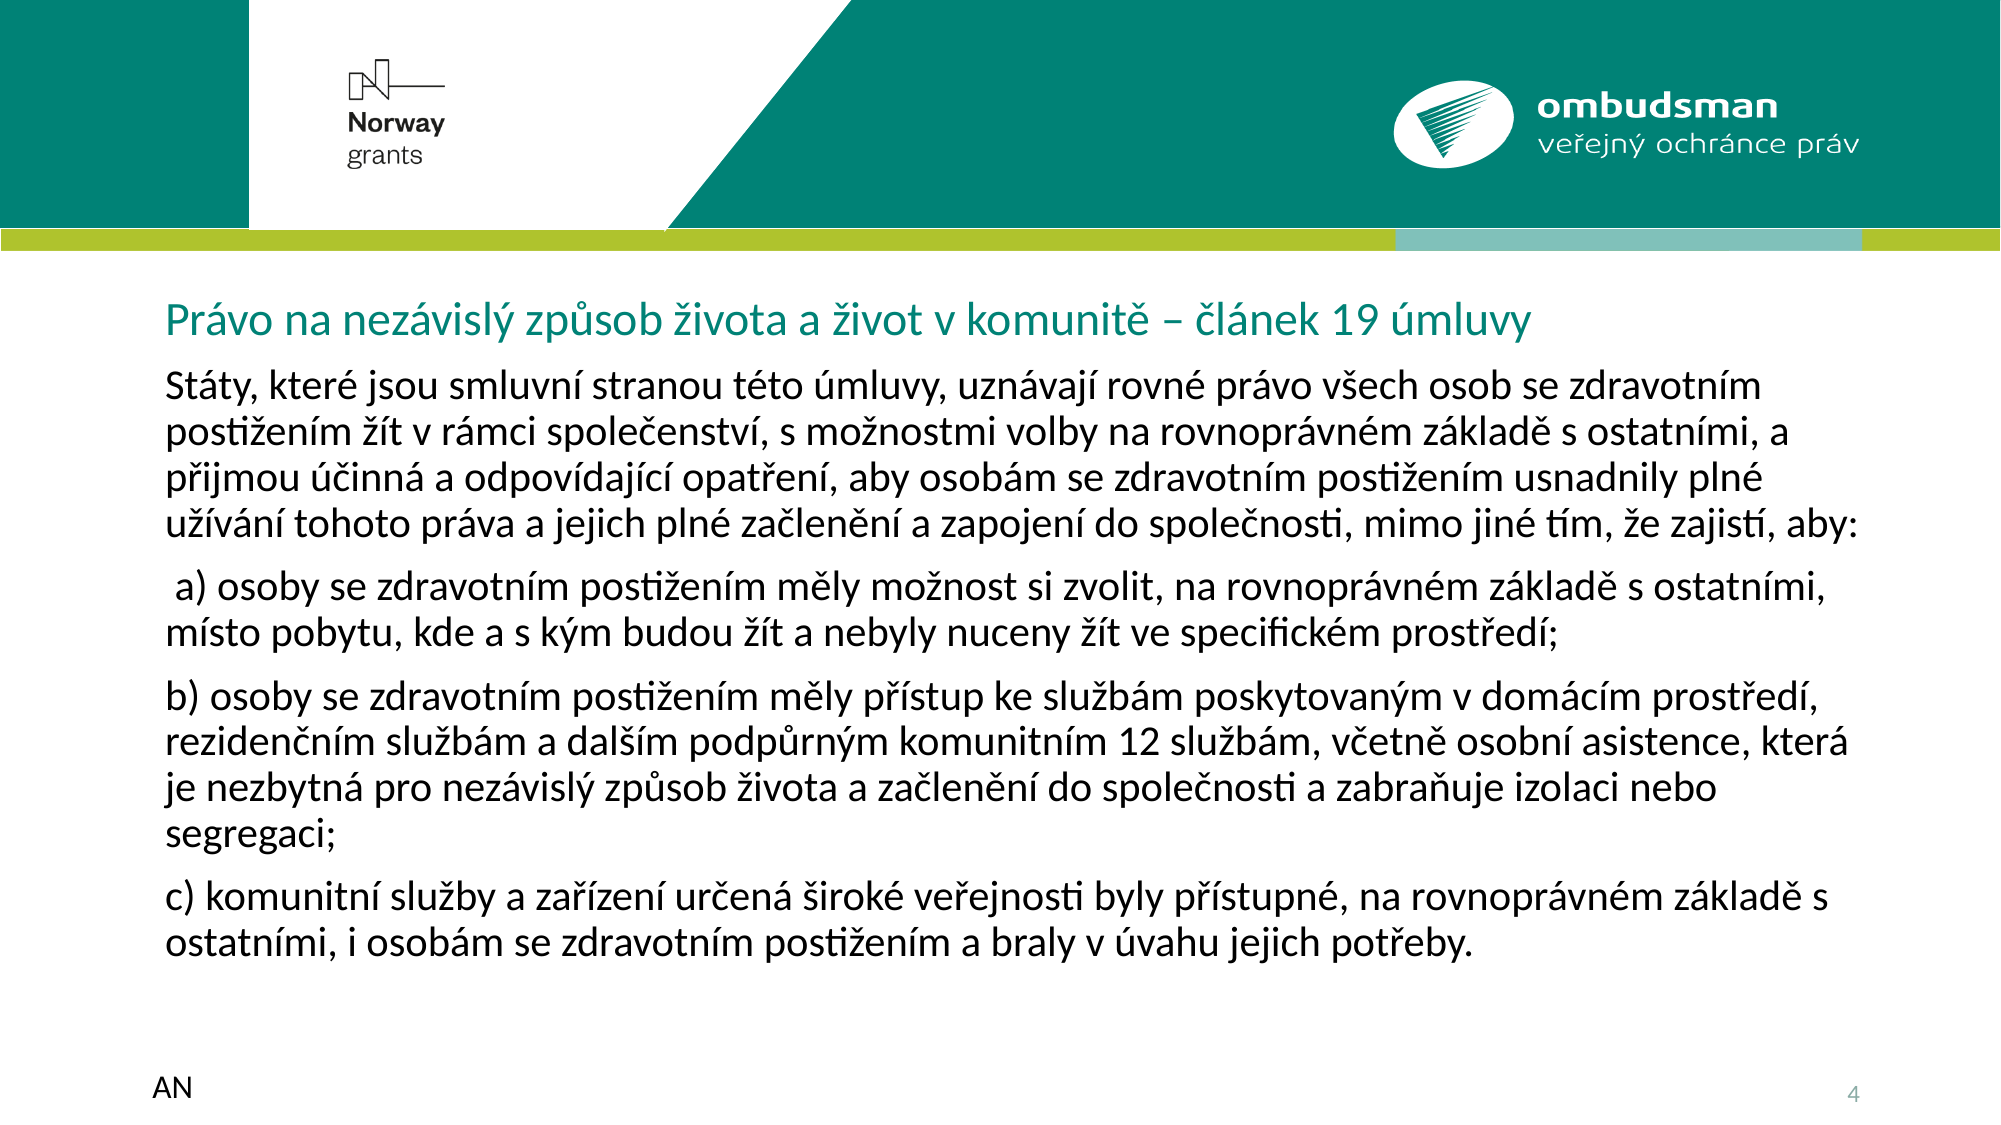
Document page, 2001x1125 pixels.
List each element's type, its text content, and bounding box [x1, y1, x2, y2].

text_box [249, 0, 850, 230]
picture [1390, 79, 1863, 169]
slide_number 4 [1416, 1062, 1876, 1123]
list AN [137, 1062, 1388, 1123]
list Právo na nezávislý způsob života a život v komunitě – článek 19 úmluvy Státy, které jsou smluvní stranou této úmluvy, uznávají rovné právo všech osob se zdravotním postižením žít v rámci společenství, s možnostmi volby na rovnoprávném základě s ostatními, a přijmou účinná a odpovídající opatření, aby osobám se zdravotním postižením usnadnily plné užívání tohoto práva a jejich plné začlenění a zapojení do společnosti, mimo jiné tím, že zajistí, aby: a) osoby se zdravotním postižením měly možnost si zvolit, na rovnoprávném základě s ostatními, místo pobytu, kde a s kým budou žít a nebyly nuceny žít ve specifickém prostředí; b) osoby se zdravotním postižením měly přístup ke službám poskytovaným v domácím prostředí, rezidenčním službám a dalším podpůrným komunitním 12 službám, včetně osobní asistence, která je nezbytná pro nezávislý způsob života a začlenění do společnosti a zabraňuje izolaci nebo segregaci; c) komunitní služby a zařízení určená široké veřejnosti byly přístupné, na rovnoprávném základě s ostatními, i osobám se zdravotním postižením a braly v úvahu jejich potřeby. [150, 286, 1876, 1004]
picture [0, 229, 2000, 251]
picture [347, 59, 445, 169]
